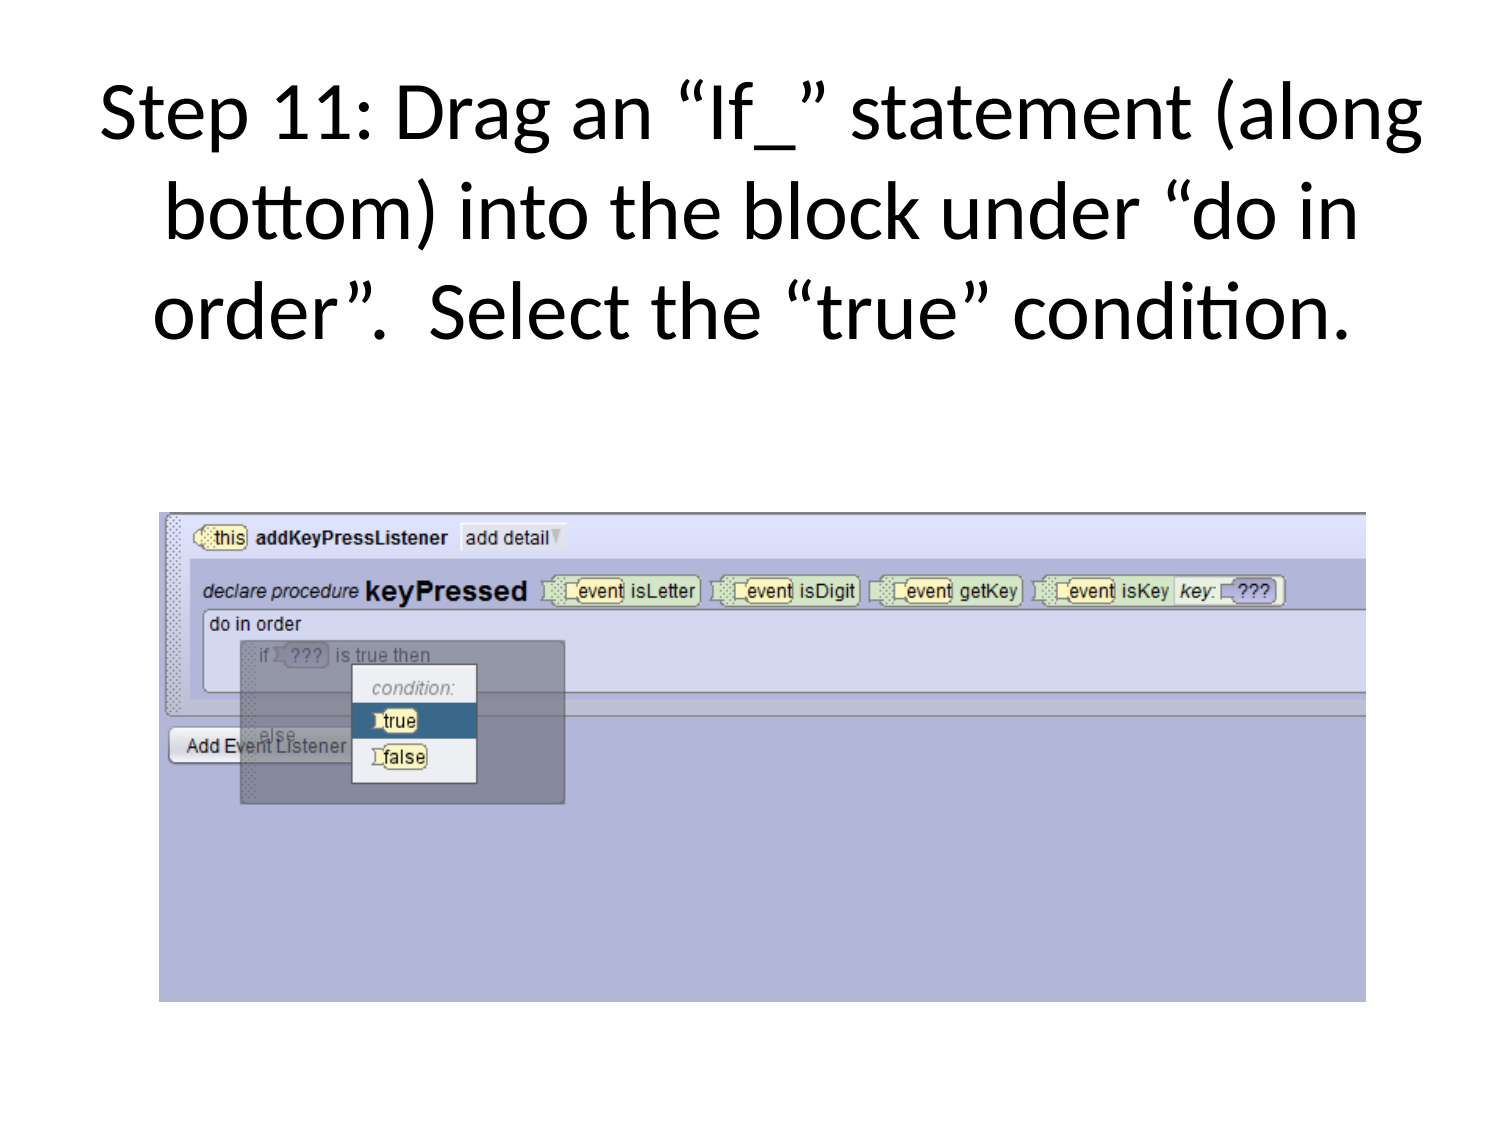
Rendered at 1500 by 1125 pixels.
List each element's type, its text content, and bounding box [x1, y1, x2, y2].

title Step 11: Drag an “If_” statement (along bottom) into the block under “do in order”. Select the “true” condition. [49, 137, 1476, 276]
picture [159, 512, 1366, 1002]
